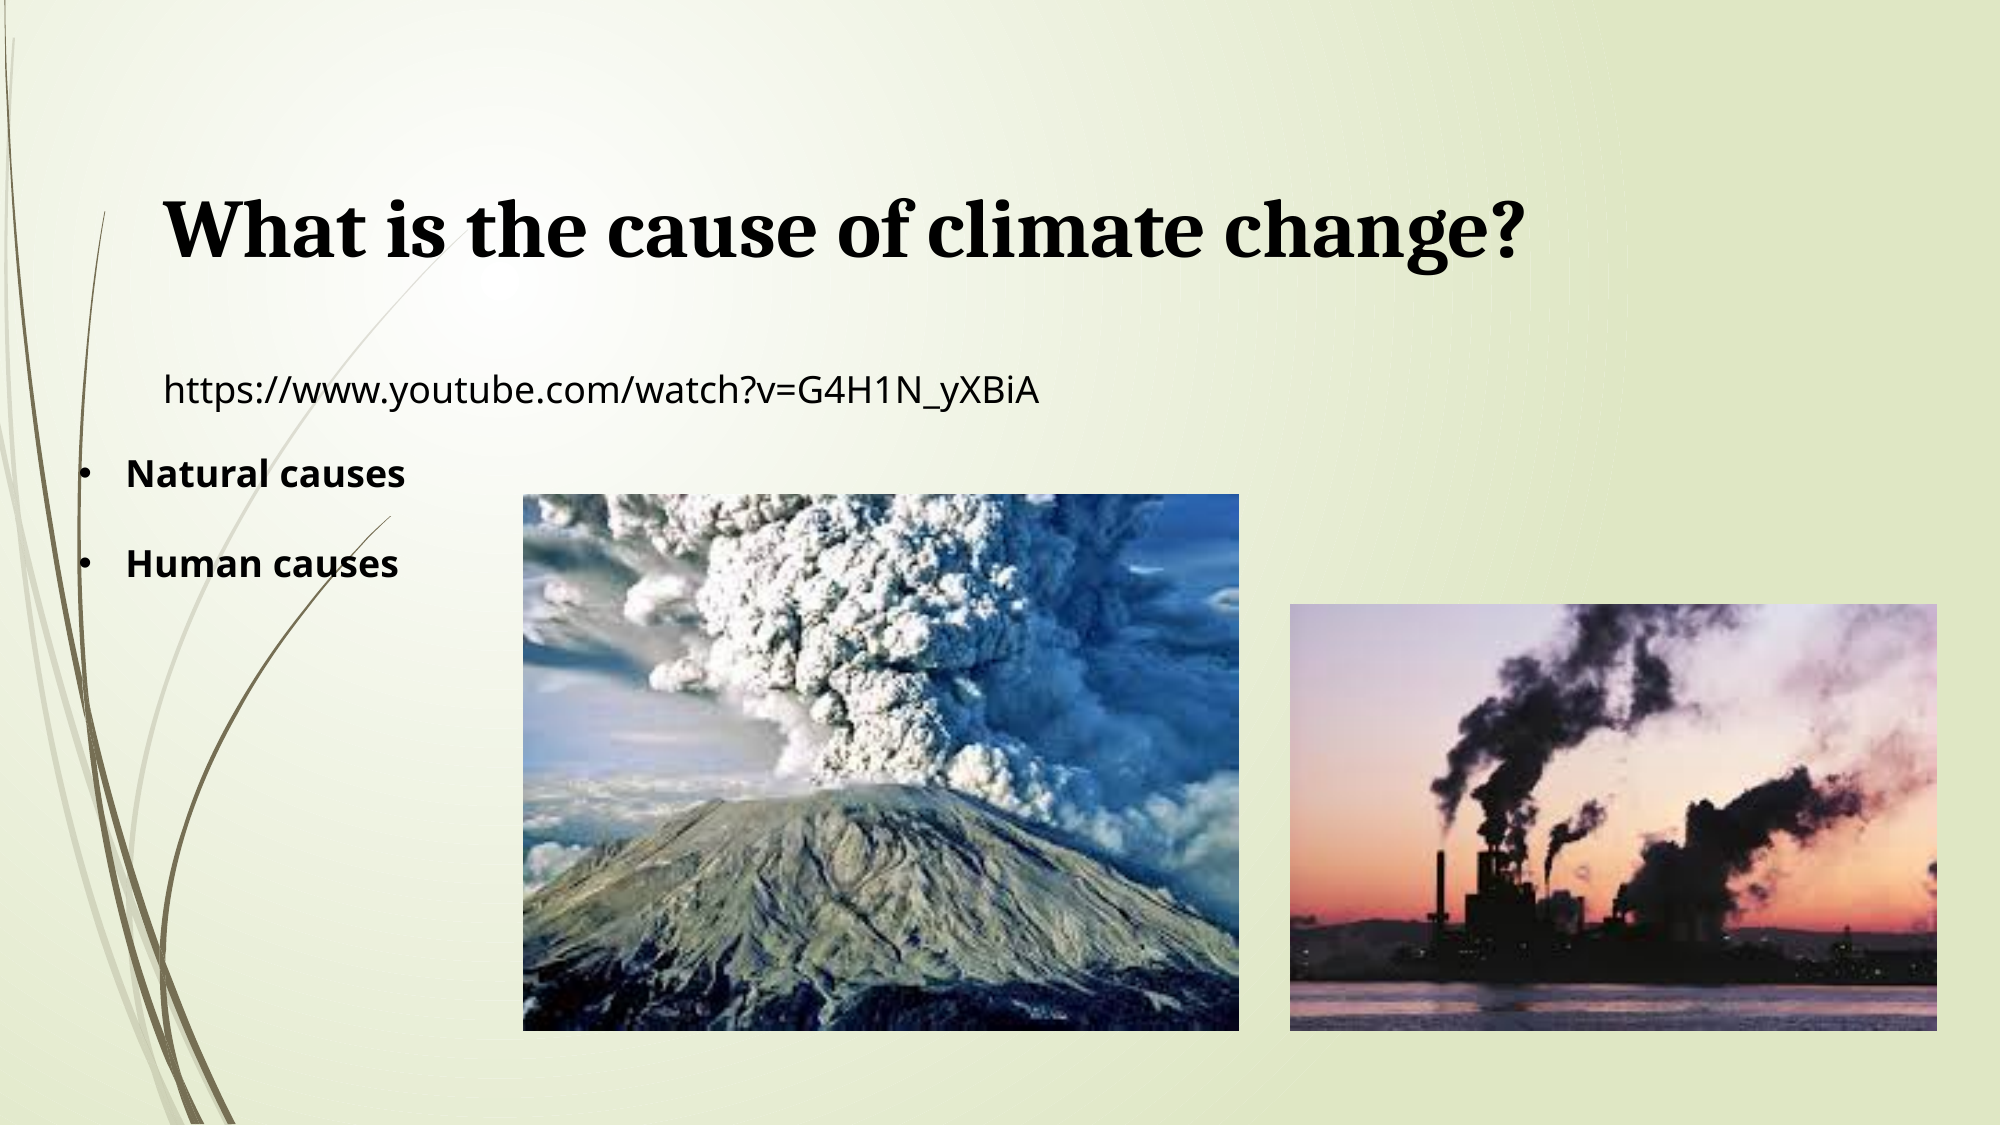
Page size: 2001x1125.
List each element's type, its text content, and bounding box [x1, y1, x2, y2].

text_box What is the cause of climate change? [148, 167, 1572, 282]
picture [1289, 604, 1937, 1031]
picture [522, 494, 1239, 1032]
text_box Natural causes Human causes [63, 442, 488, 593]
text_box https://www.youtube.com/watch?v=G4H1N_yXBiA [148, 358, 1149, 419]
